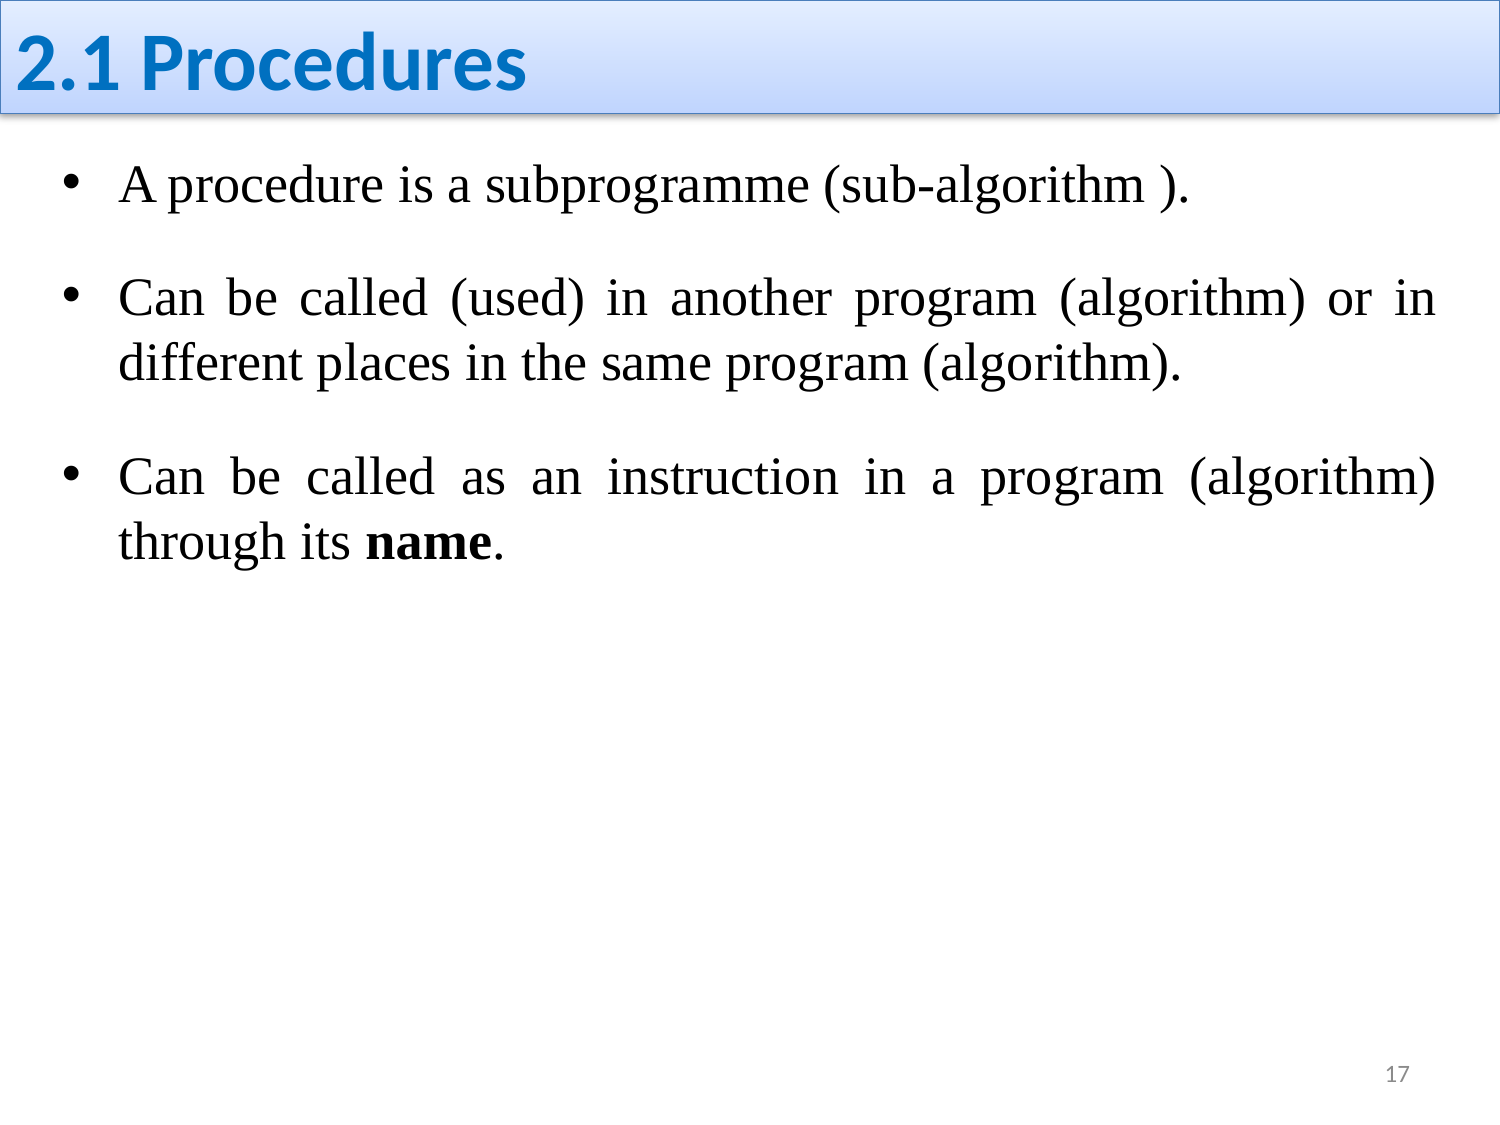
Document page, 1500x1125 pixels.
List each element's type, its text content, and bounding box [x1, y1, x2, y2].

title 2.1 Procedures [0, 0, 1500, 114]
slide_number 17 [1074, 1042, 1425, 1103]
list A procedure is a subprogramme (sub-algorithm ). Can be called (used) in another program (algorithm) or in different places in the same program (algorithm). Can be called as an instruction in a program (algorithm) through its name. [46, 140, 1454, 1055]
